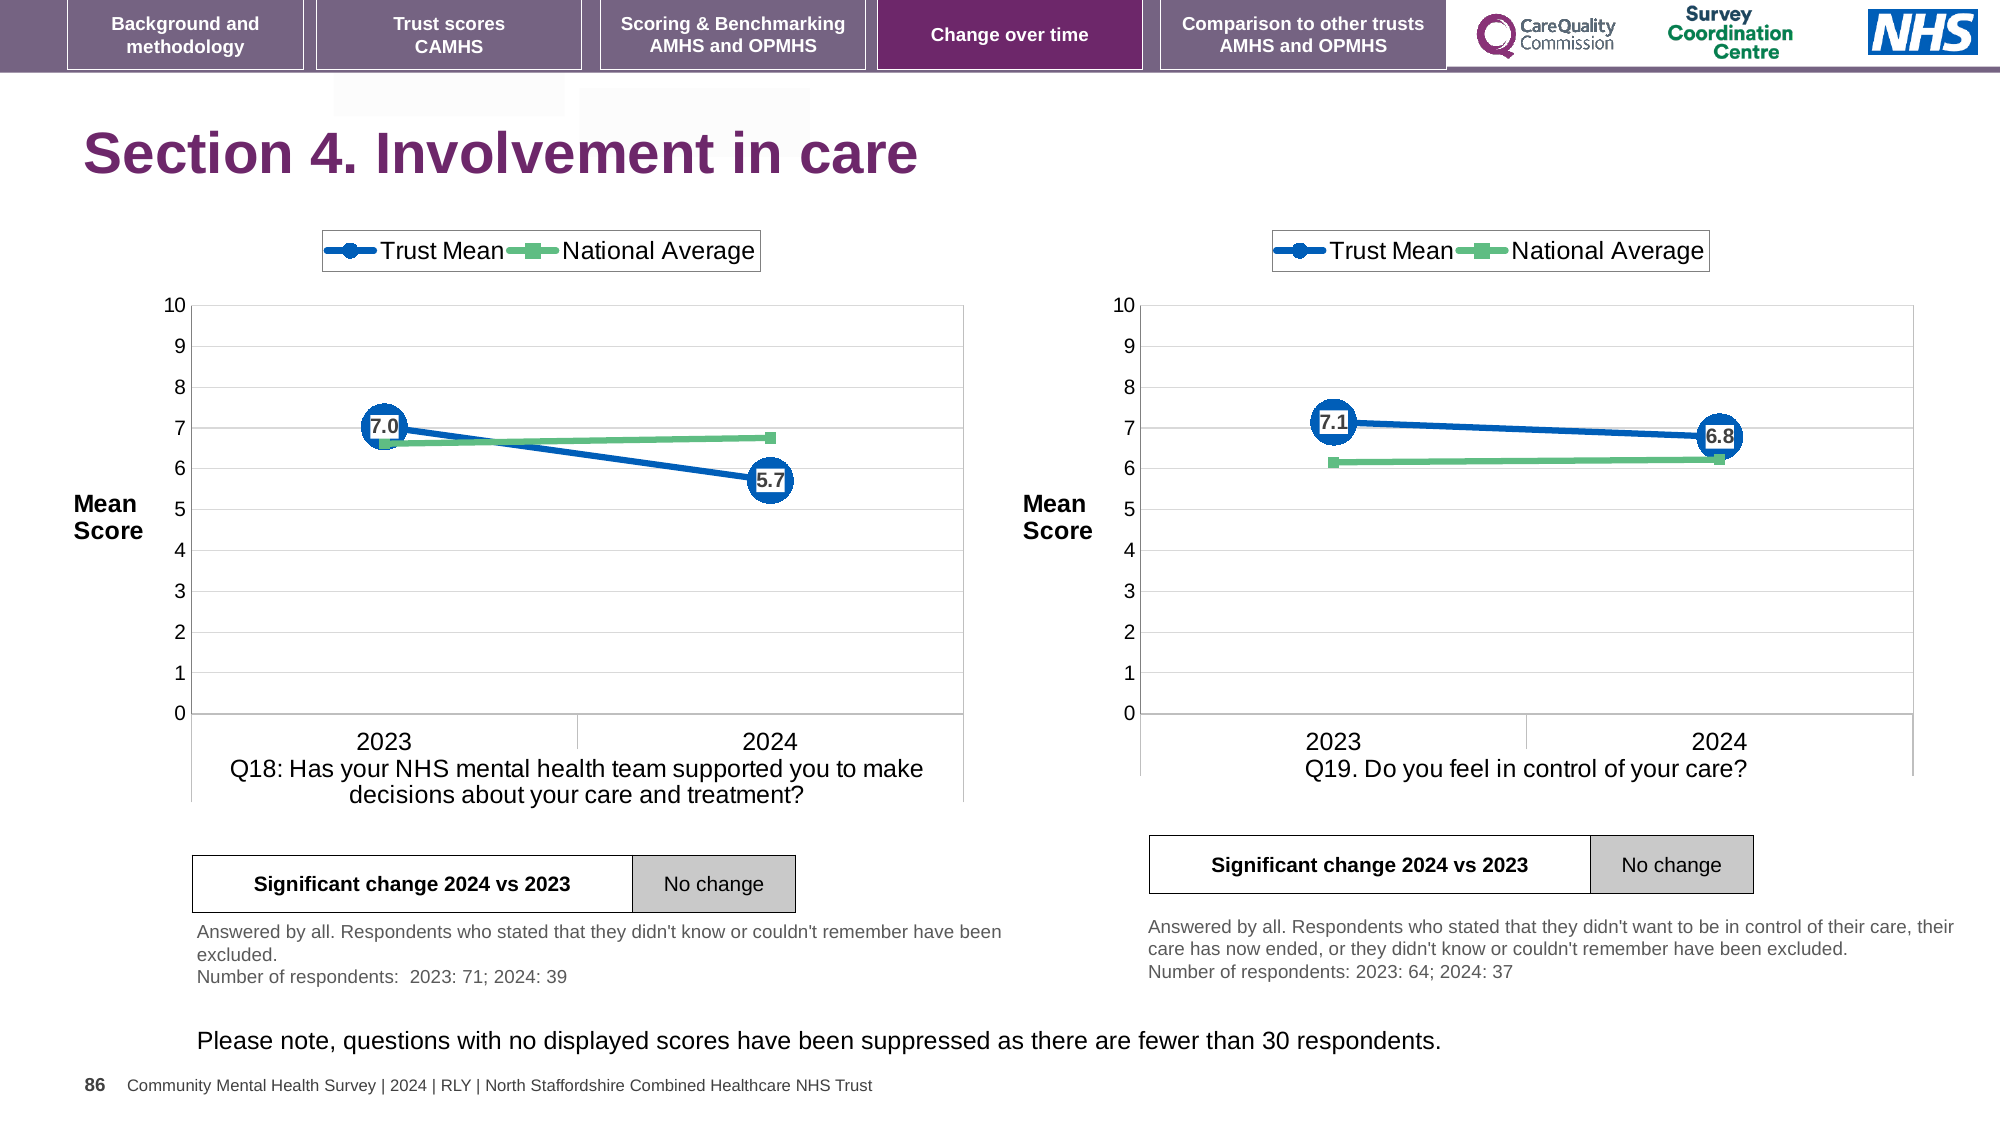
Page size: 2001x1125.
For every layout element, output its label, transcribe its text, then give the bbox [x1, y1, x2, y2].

chart [1018, 228, 1916, 858]
table_header No change [1591, 858, 1753, 893]
chart [68, 228, 966, 858]
text_box 86 [84, 1065, 122, 1125]
table_header Significant change 2024 vs 2023 [193, 858, 632, 912]
table_header Significant change 2024 vs 2023 [1150, 858, 1590, 893]
text_box Answered by all. Respondents who stated that they didn't know or couldn't remember have been excluded. Number of respondents: 2023: 71; 2024: 39 [182, 912, 1046, 995]
table_header No change [633, 858, 795, 912]
picture [1868, 9, 1978, 55]
text_box Answered by all. Respondents who stated that they didn't want to be in control of their care, their care has now ended, or they didn't know or couldn't remember have been excluded. Number of respondents: 2023: 64; 2024: 37 [1133, 906, 1997, 1012]
title Section 4. Involvement in care [68, 100, 1942, 209]
picture [1666, 3, 1794, 61]
picture [1476, 13, 1616, 59]
text_box Please note, questions with no displayed scores have been suppressed as there are fewer than 30 respondents. [182, 1012, 1514, 1063]
